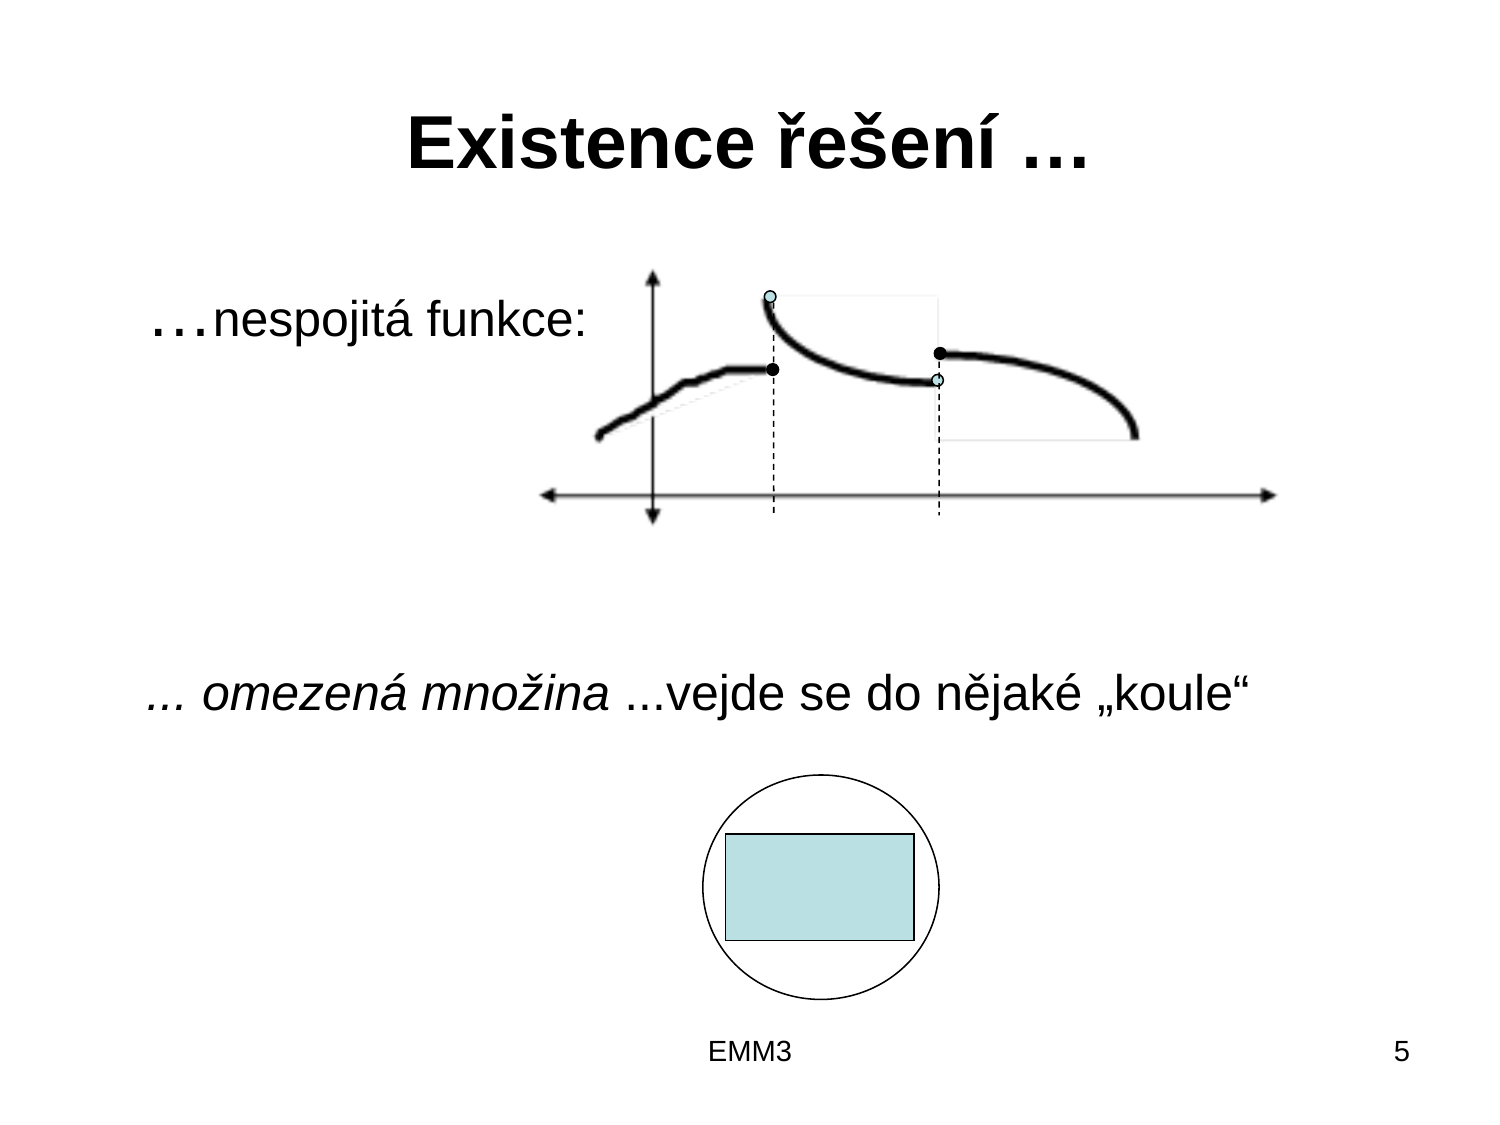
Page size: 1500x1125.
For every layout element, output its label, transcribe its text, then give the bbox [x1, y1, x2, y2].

title Existence řešení … [75, 45, 1425, 233]
list …nespojitá funkce: ... omezená množina ...vejde se do nějaké „koule“ [75, 262, 1425, 1005]
slide_number 5 [1074, 1024, 1426, 1103]
text_box [702, 774, 940, 1000]
picture [537, 266, 1282, 531]
footer EMM3 [512, 1024, 988, 1103]
